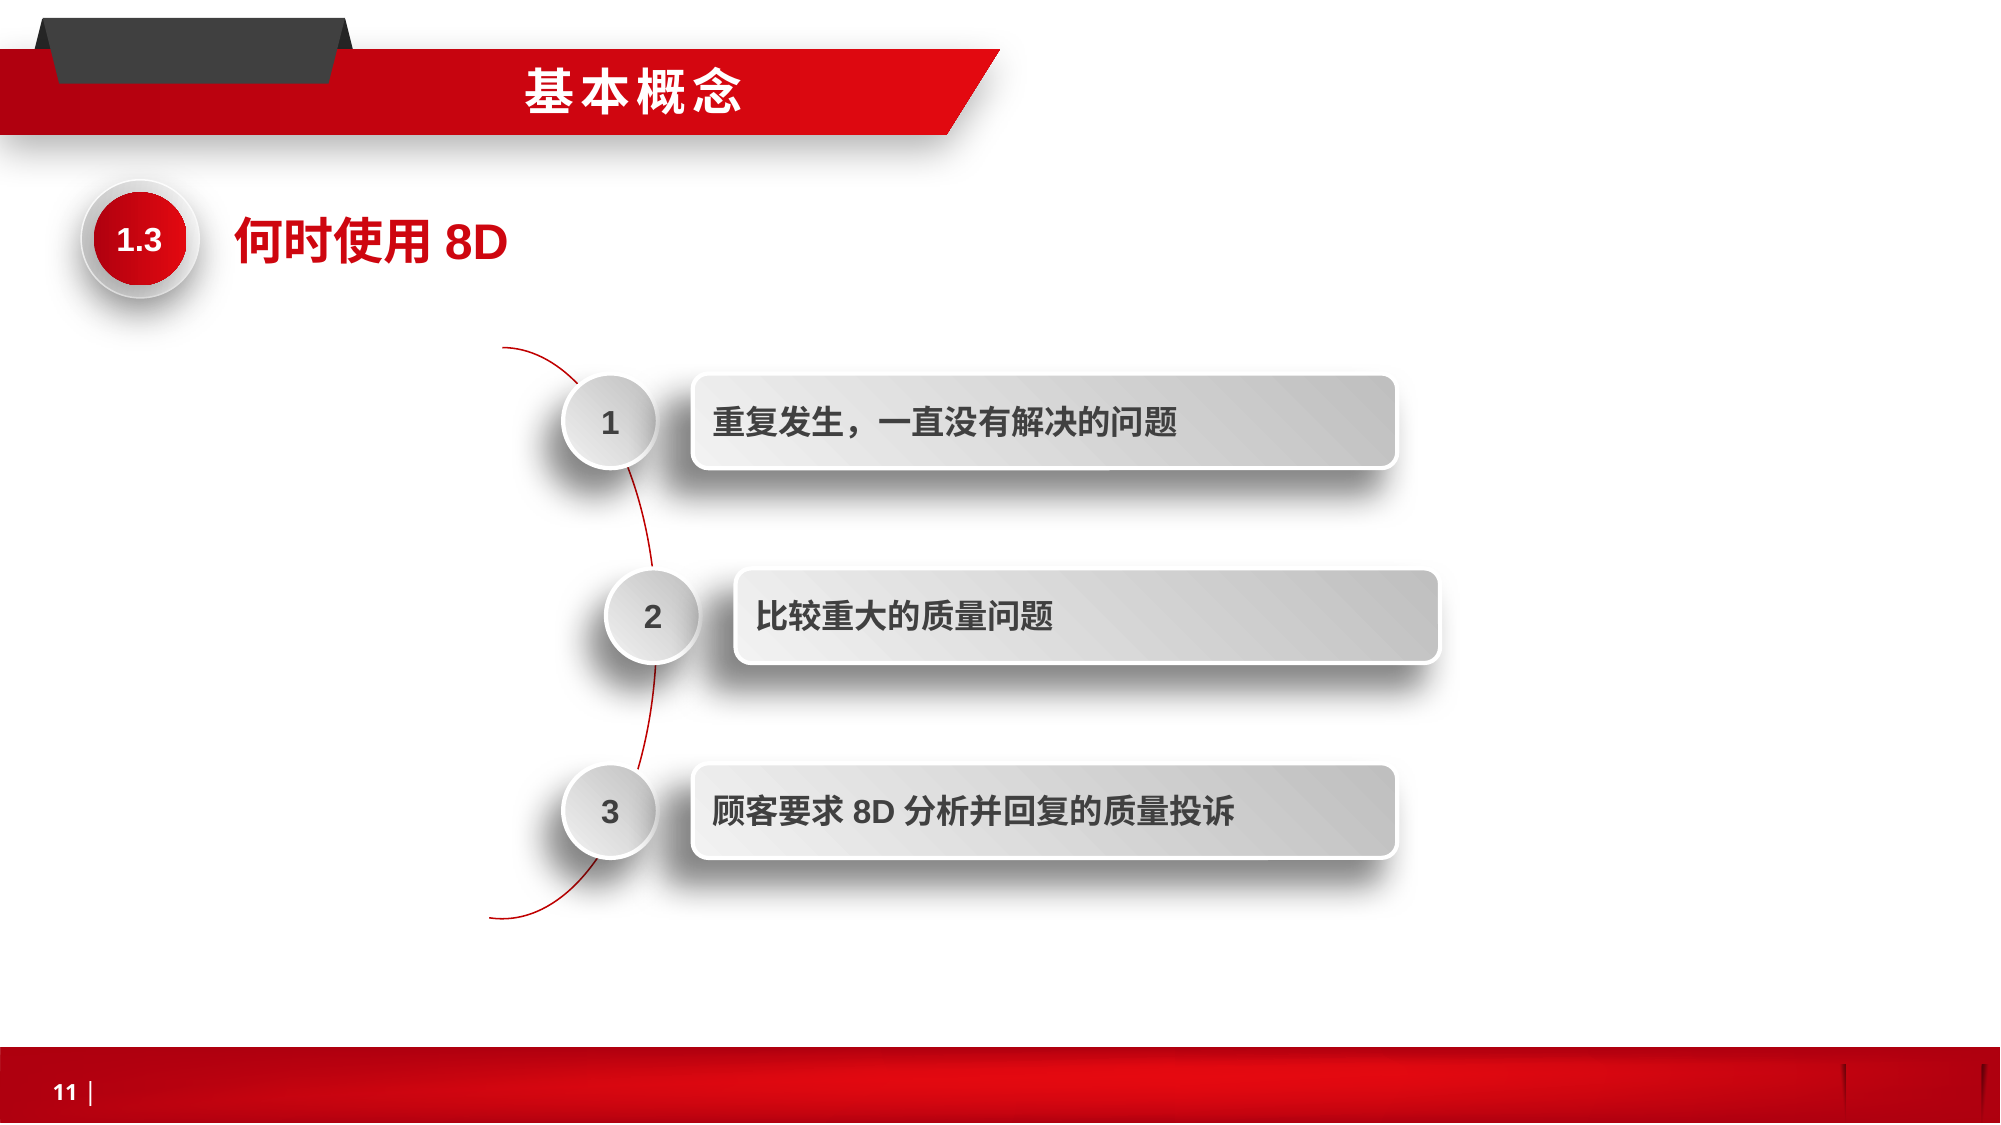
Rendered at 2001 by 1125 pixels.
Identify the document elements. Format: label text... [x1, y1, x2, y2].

text_box 顾客要求8D分析并回复的质量投诉 [690, 761, 1400, 861]
text_box [85, 177, 197, 215]
text_box 重复发生，一直没有解决的问题 [690, 371, 1400, 471]
text_box 比较重大的质量问题 [733, 566, 1443, 666]
text_box [489, 346, 653, 920]
text_box 1 [561, 371, 650, 471]
text_box 2 [603, 566, 693, 666]
text_box 1.3 [116, 218, 199, 259]
picture [0, 1047, 2000, 1123]
text_box 3 [561, 761, 650, 861]
text_box 何时使用8D [233, 209, 805, 270]
text_box 基本概念 [524, 60, 789, 132]
text_box [91, 190, 185, 288]
